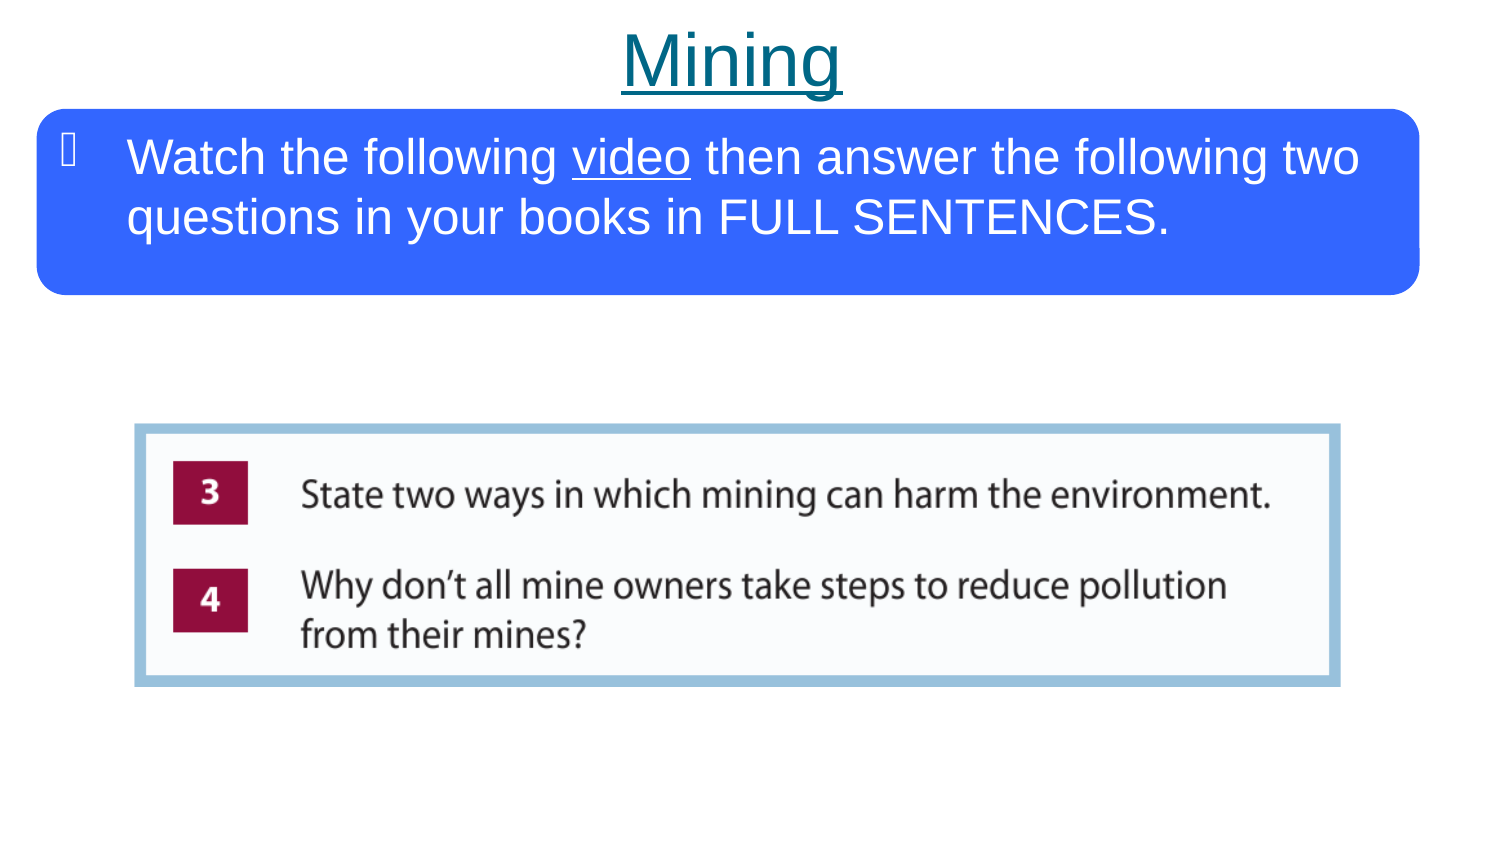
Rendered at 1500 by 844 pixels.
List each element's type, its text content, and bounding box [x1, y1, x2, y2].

text_box Mining [94, 3, 1370, 110]
text_box Watch the following video then answer the following two questions in your books in FULL SENTENCES. [36, 108, 1420, 296]
picture [132, 421, 1347, 687]
